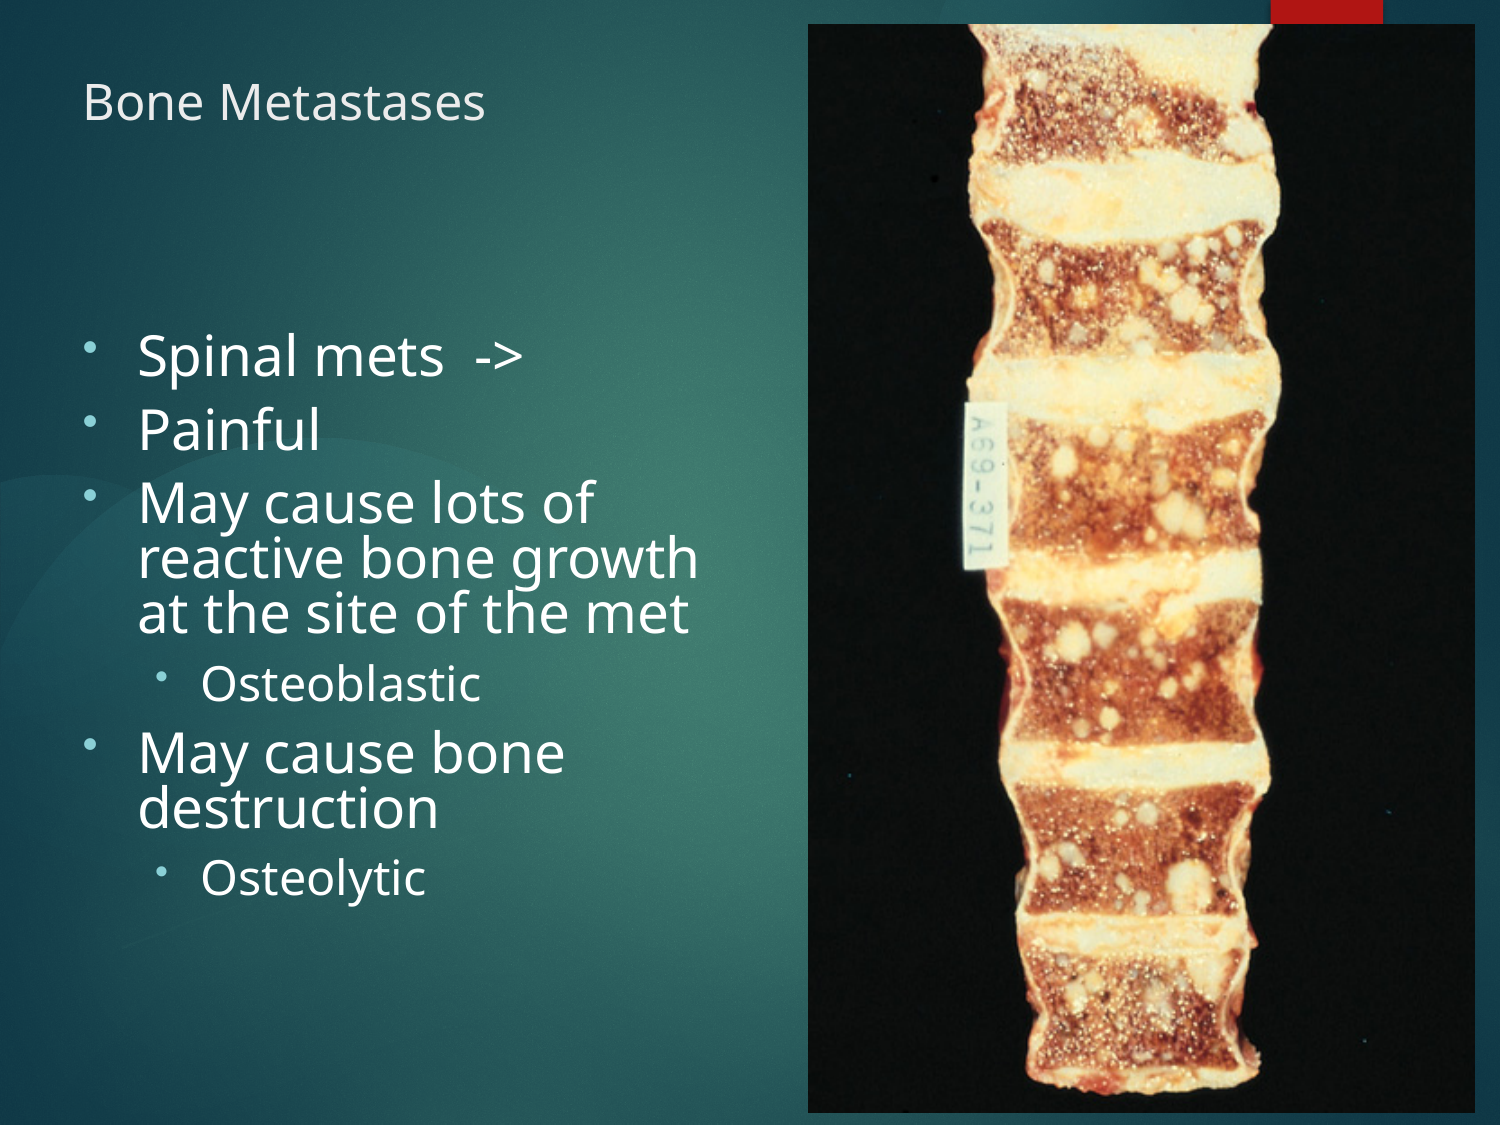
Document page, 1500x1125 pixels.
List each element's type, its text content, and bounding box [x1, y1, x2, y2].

list Spinal mets -> Painful May cause lots of reactive bone growth at the site of the met Osteoblastic May cause bone destruction Osteolytic [74, 324, 738, 1001]
picture [0, 0, 1500, 1125]
title Bone Metastases [74, 61, 626, 138]
